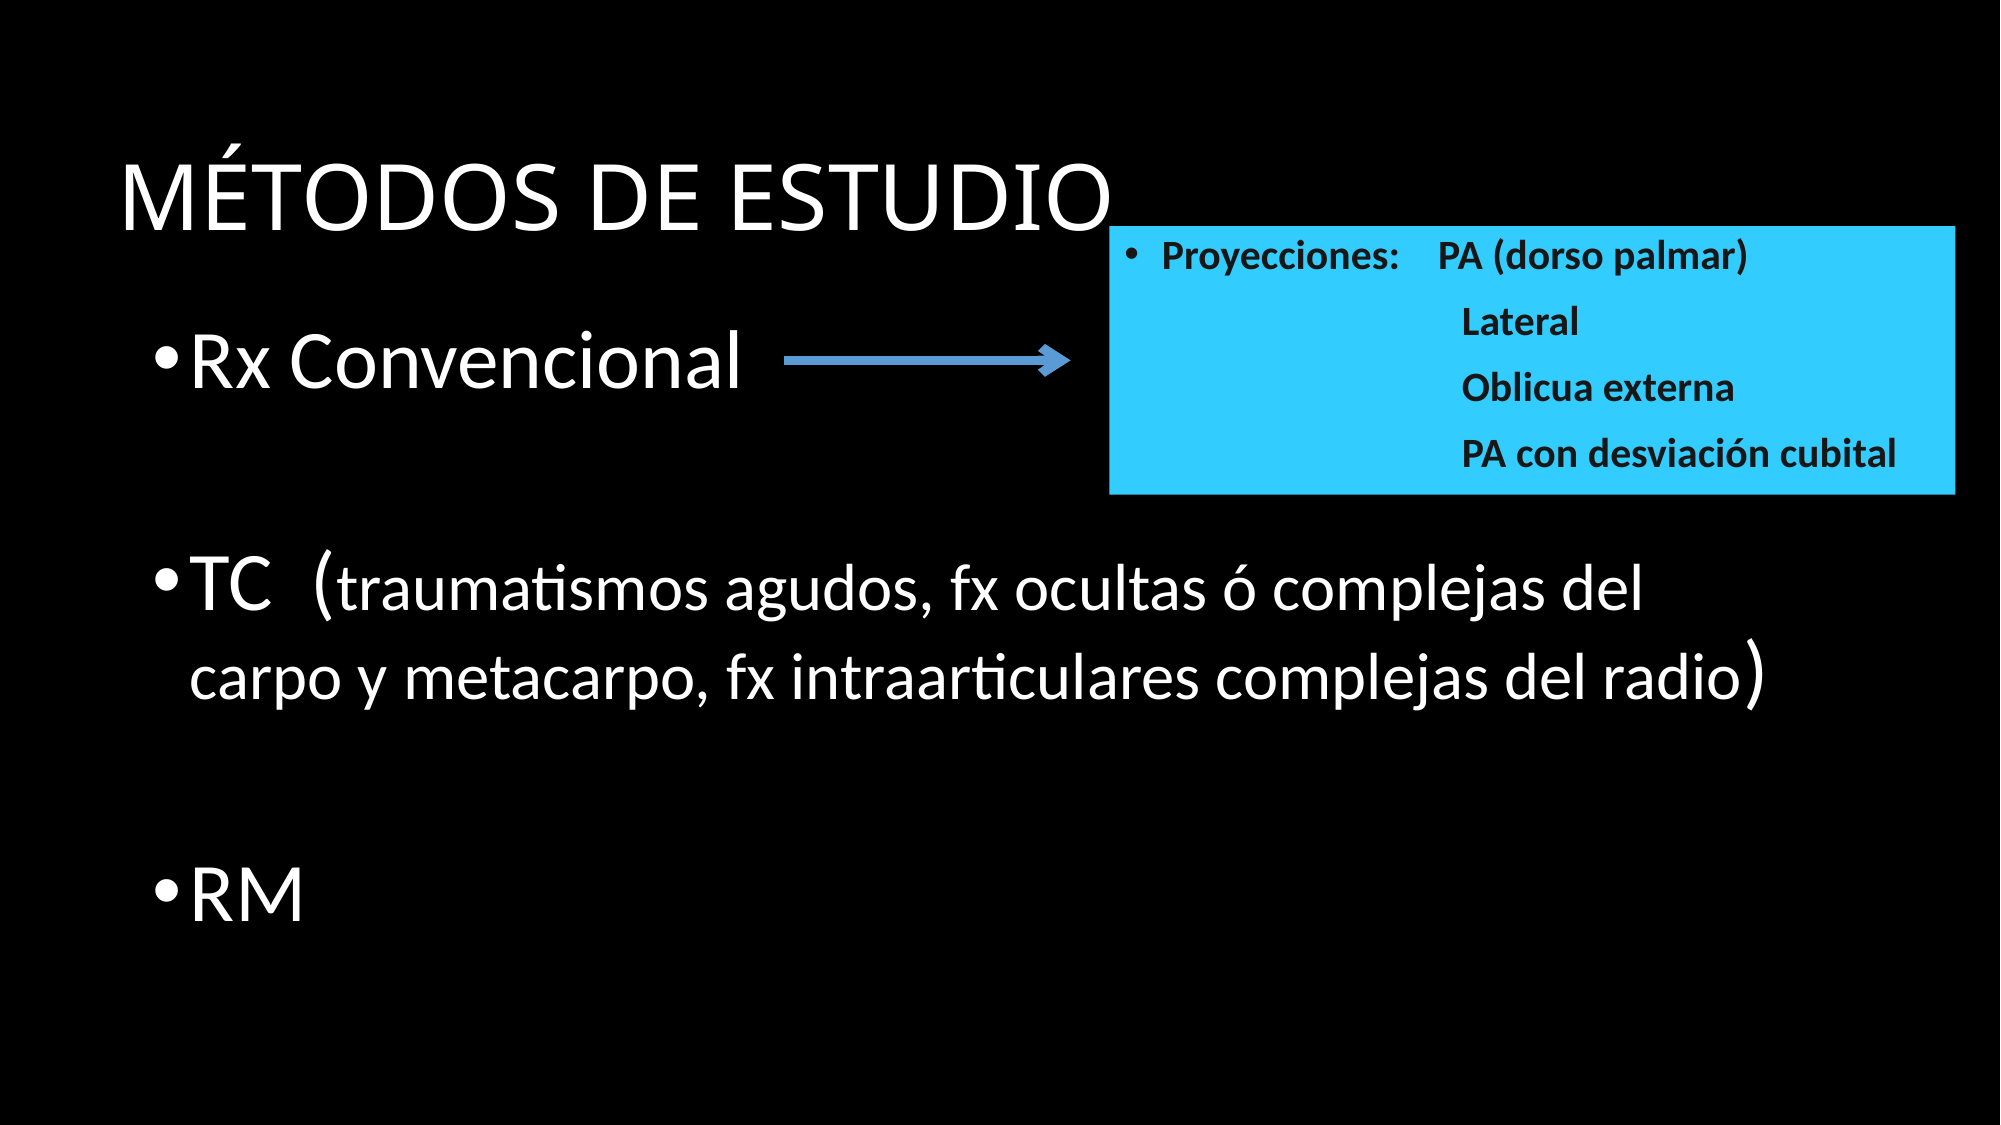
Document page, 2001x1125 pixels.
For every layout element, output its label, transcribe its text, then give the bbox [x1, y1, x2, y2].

list Rx Convencional TC (traumatismos agudos, fx ocultas ó complejas del carpo y metacarpo, fx intraarticulares complejas del radio) RM [137, 309, 1793, 1014]
text_box Proyecciones: PA (dorso palmar) Lateral Oblicua externa PA con desviación cubital [1109, 226, 1956, 495]
title MÉTODOS DE ESTUDIO [102, 91, 1828, 310]
